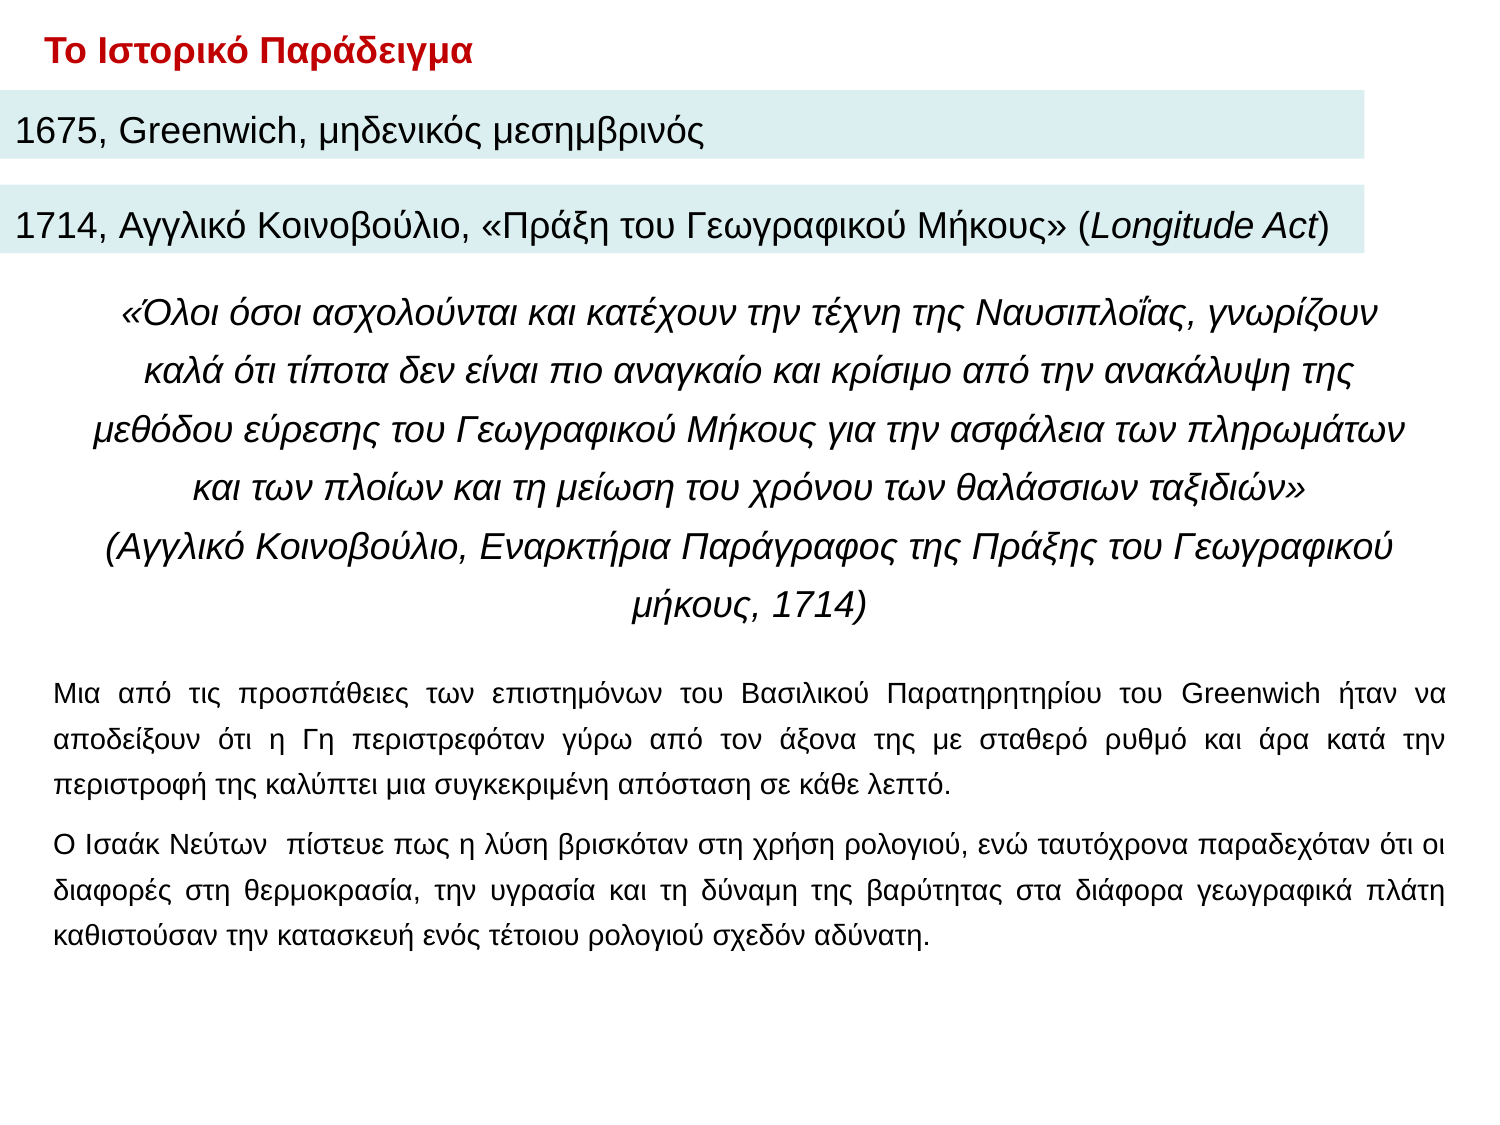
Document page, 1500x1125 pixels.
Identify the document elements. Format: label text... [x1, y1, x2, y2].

text_box 1714, Αγγλικό Κοινοβούλιο, «Πράξη του Γεωγραφικού Μήκους» (Longitude Act) [0, 184, 1365, 254]
text_box «Όλοι όσοι ασχολούνται και κατέχουν την τέχνη της Ναυσιπλοΐας, γνωρίζουν καλά ότι τίποτα δεν είναι πιο αναγκαίο και κρίσιμο από την ανακάλυψη της μεθόδου εύρεσης του Γεωγραφικού Μήκους για την ασφάλεια των πληρωμάτων και των πλοίων και τη μείωση του χρόνου των θαλάσσιων ταξιδιών» (Αγγλικό Κοινοβούλιο, Εναρκτήρια Παράγραφος της Πράξης του Γεωγραφικού μήκους, 1714) [70, 267, 1430, 633]
text_box Μια από τις προσπάθειες των επιστημόνων του Βασιλικού Παρατηρητηρίου του Greenwich ήταν να αποδείξουν ότι η Γη περιστρεφόταν γύρω από τον άξονα της με σταθερό ρυθμό και άρα κατά την περιστροφή της καλύπτει μια συγκεκριμένη απόσταση σε κάθε λεπτό. Ο Ισαάκ Νεύτων πίστευε πως η λύση βρισκόταν στη χρήση ρολογιού, ενώ ταυτόχρονα παραδεχόταν ότι οι διαφορές στη θερμοκρασία, την υγρασία και τη δύναμη της βαρύτητας στα διάφορα γεωγραφικά πλάτη καθιστούσαν την κατασκευή ενός τέτοιου ρολογιού σχεδόν αδύνατη. [38, 657, 1462, 959]
text_box Το Ιστορικό Παράδειγμα [29, 18, 585, 79]
text_box 1675, Greenwich, μηδενικός μεσημβρινός [0, 90, 1365, 159]
